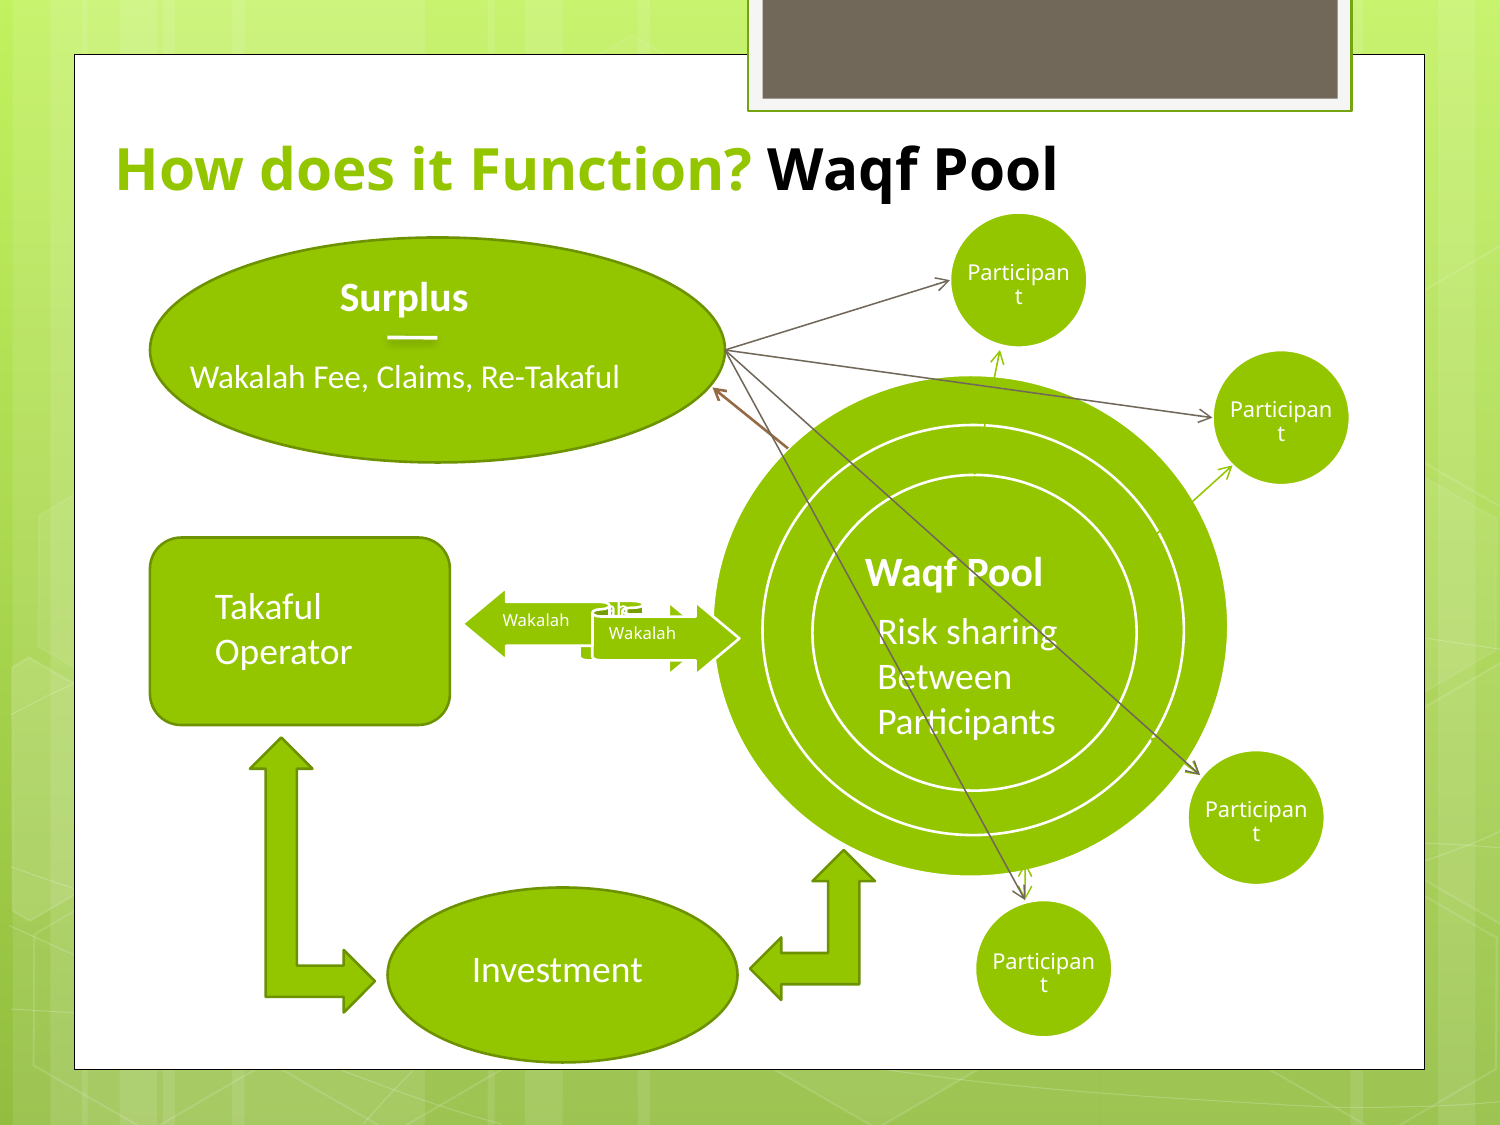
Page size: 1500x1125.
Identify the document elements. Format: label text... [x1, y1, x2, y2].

title How does it Function? Waqf Pool [99, 125, 1388, 250]
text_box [1212, 349, 1351, 486]
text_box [1026, 349, 1201, 776]
text_box Surplus Wakalah Fee, Claims, Re-Takaful [174, 262, 738, 403]
text_box [1205, 573, 1230, 734]
text_box [1030, 786, 1113, 829]
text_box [724, 349, 1026, 901]
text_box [974, 899, 1113, 1038]
text_box [148, 303, 174, 397]
text_box Investment [457, 937, 658, 998]
text_box [749, 911, 861, 1002]
text_box [386, 886, 739, 1064]
text_box [248, 736, 376, 1014]
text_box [462, 587, 717, 676]
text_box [949, 212, 1088, 347]
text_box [724, 279, 951, 347]
text_box [253, 236, 622, 262]
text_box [1205, 465, 1233, 563]
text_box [149, 537, 451, 726]
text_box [1201, 349, 1213, 418]
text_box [1187, 749, 1326, 886]
text_box [181, 403, 694, 464]
text_box [1030, 786, 1170, 872]
